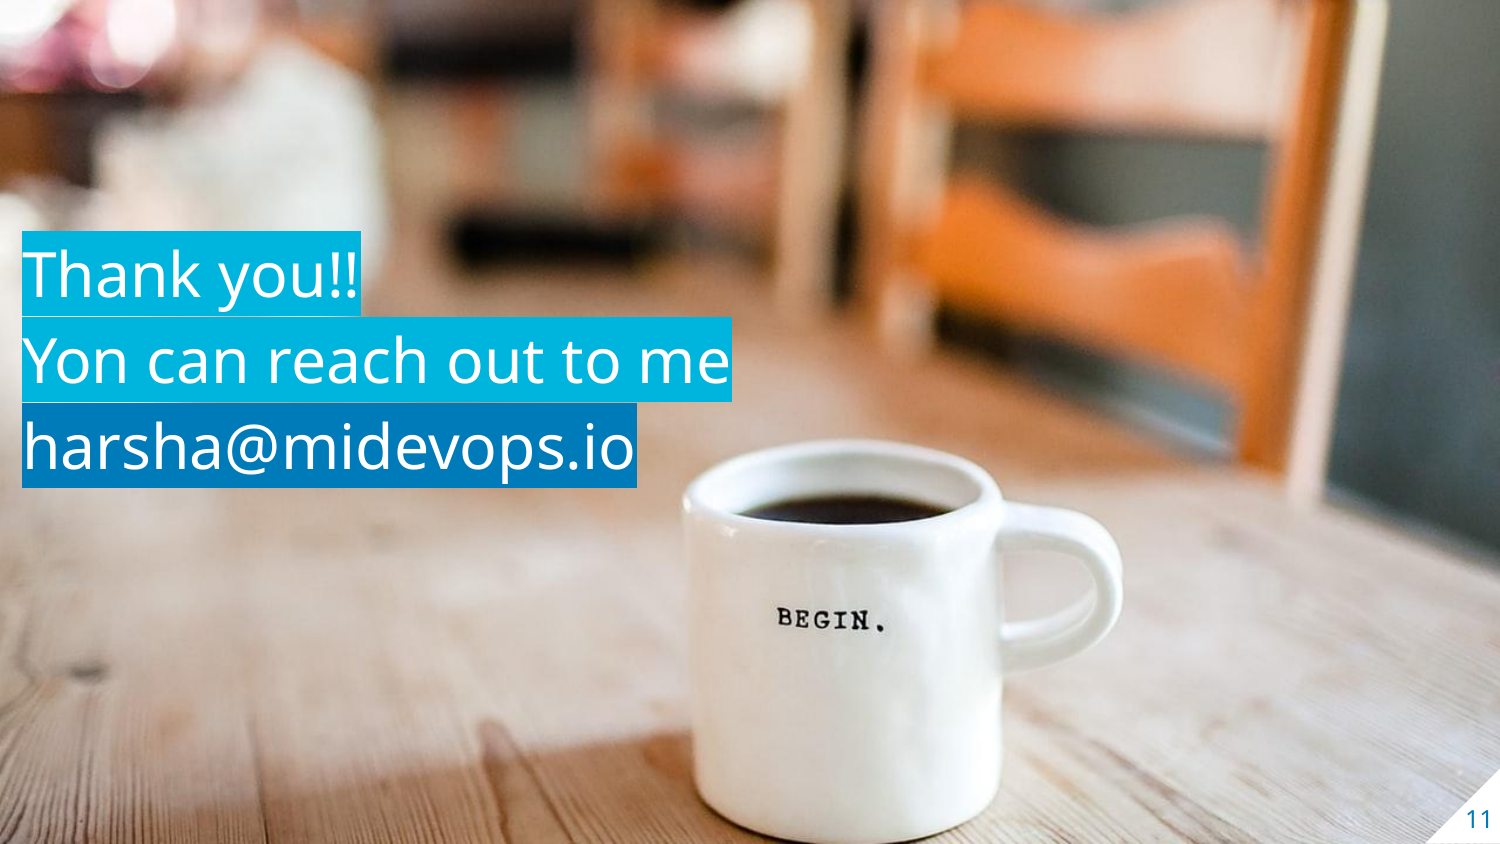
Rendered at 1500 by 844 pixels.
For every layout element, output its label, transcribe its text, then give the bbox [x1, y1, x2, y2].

title Thank you!! Yon can reach out to me harsha@midevops.io [22, 223, 802, 390]
slide_number 11 [1418, 760, 1494, 838]
picture [0, 0, 1500, 844]
